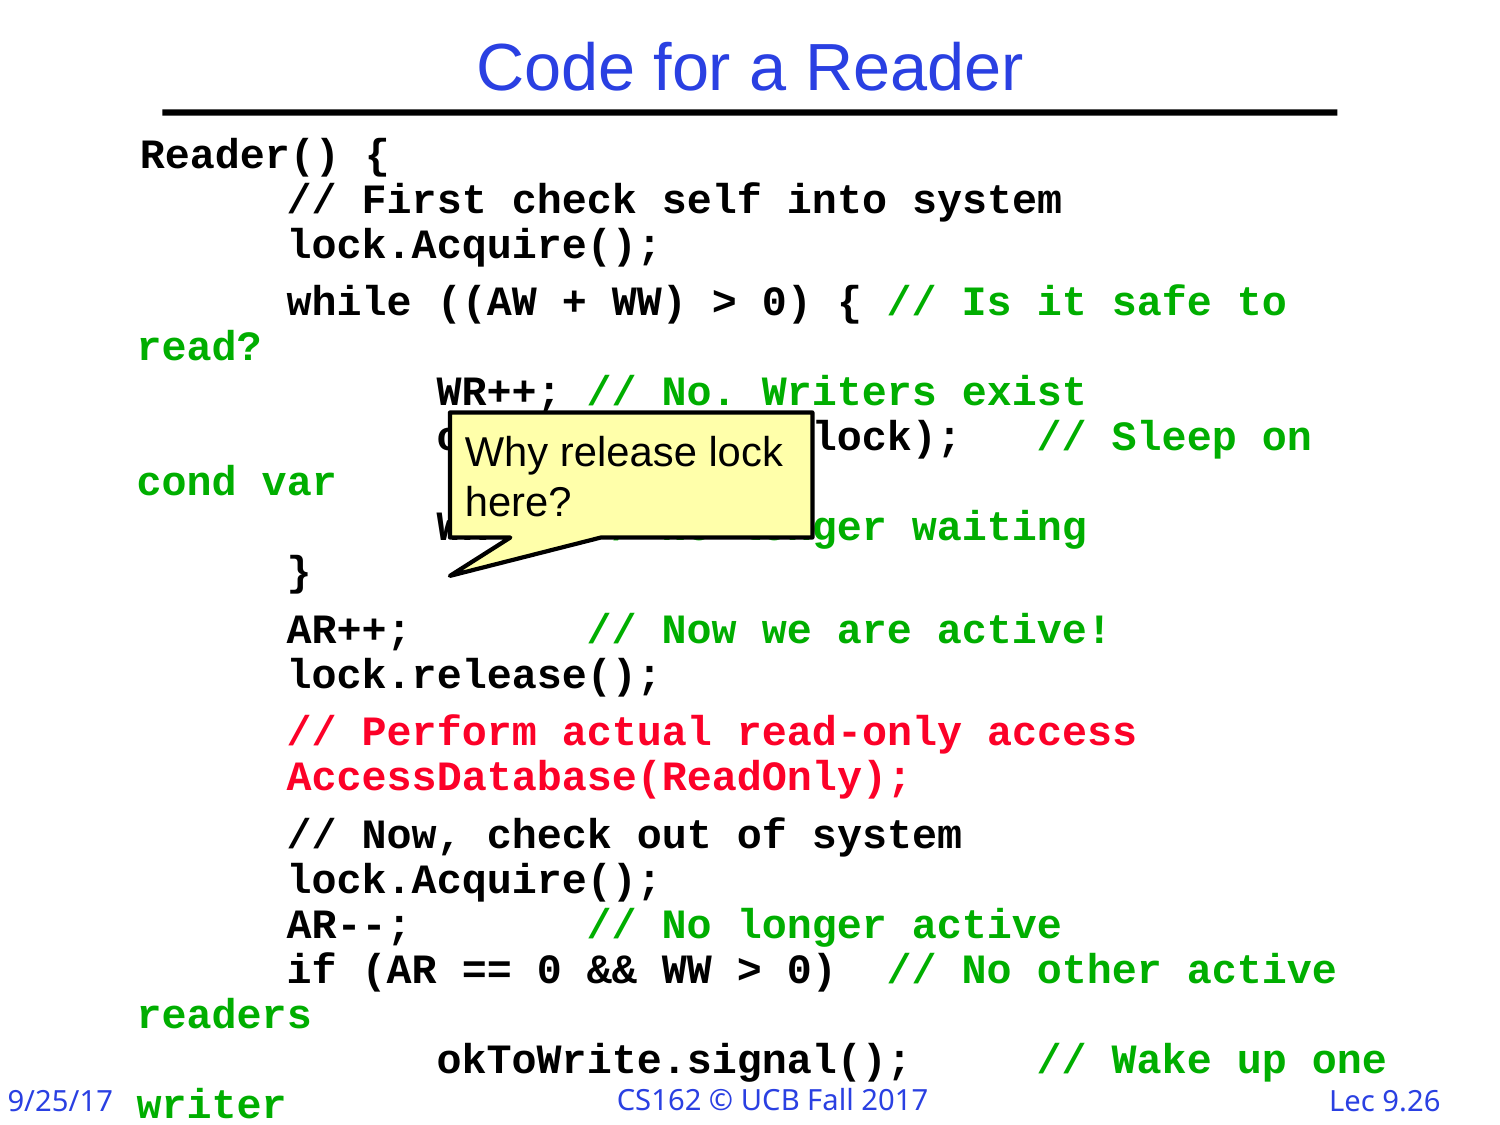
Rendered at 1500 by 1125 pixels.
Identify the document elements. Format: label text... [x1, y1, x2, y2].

list Reader() { // First check self into system lock.Acquire(); while ((AW + WW) > 0) { // Is it safe to read? WR++; // No. Writers exist okToRead.wait(&lock); // Sleep on cond var WR--; // No longer waiting } AR++; // Now we are active! lock.release(); // Perform actual read-only access AccessDatabase(ReadOnly); // Now, check out of system lock.Acquire(); AR--; // No longer active if (AR == 0 && WW > 0) // No other active readers okToWrite.signal(); // Wake up one writer lock.Release(); } [75, 125, 1450, 1075]
title Code for a Reader [162, 24, 1338, 113]
text_box Why release lock here? [449, 412, 813, 576]
